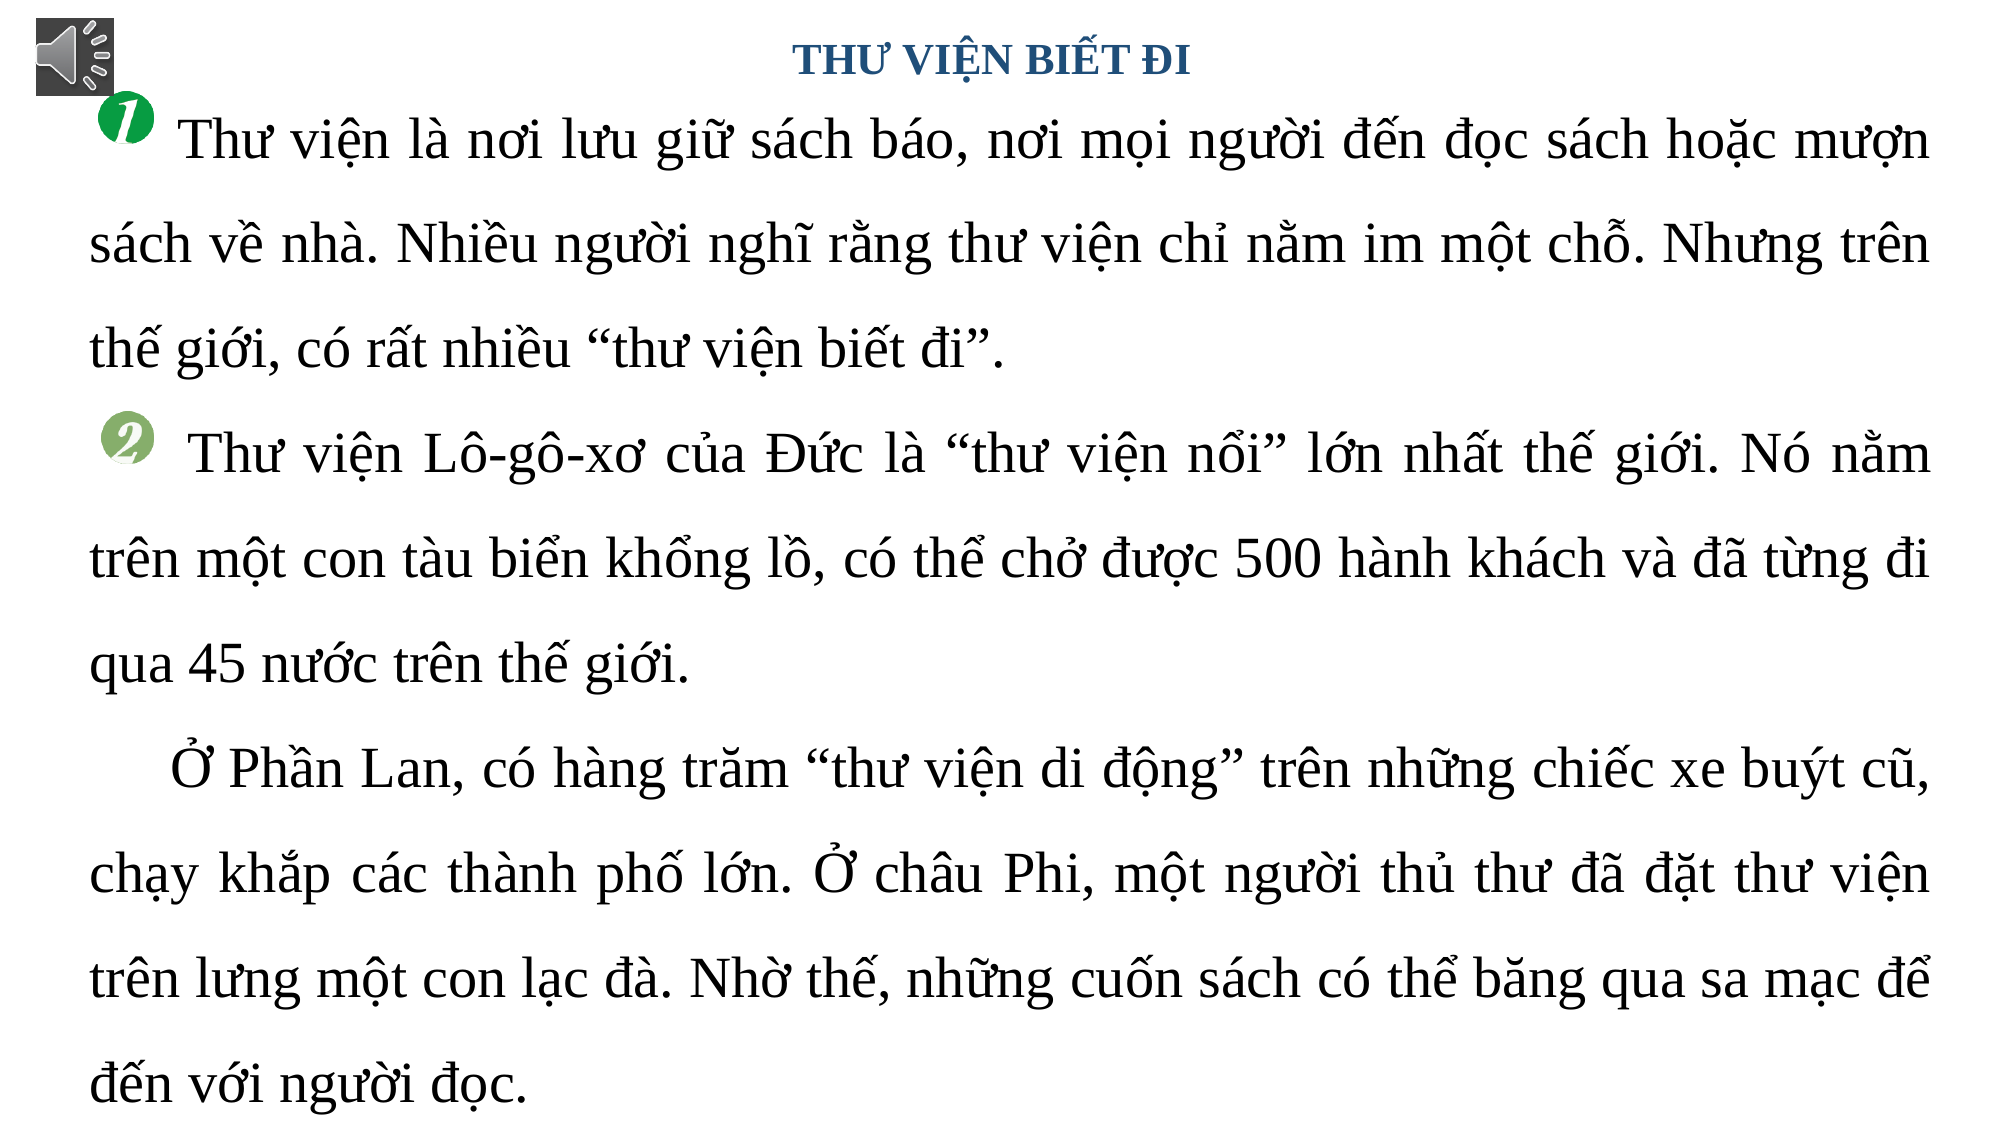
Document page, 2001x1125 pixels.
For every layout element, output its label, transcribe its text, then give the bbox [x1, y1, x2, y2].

picture [34, 17, 154, 144]
text_box THƯ VIỆN BIẾT ĐI [405, 0, 1580, 57]
picture [101, 411, 154, 464]
text_box Thư viện là nơi lưu giữ sách báo, nơi mọi người đến đọc sách hoặc mượn sách về nhà. Nhiều người nghĩ rằng thư viện chỉ nằm im một chỗ. Nhưng trên thế giới, có rất nhiều “thư viện biết đi”. Thư viện Lô-gô-xơ của Đức là “thư viện nổi” lớn nhất thế giới. Nó nằm trên một con tàu biển khổng lồ, có thể chở được 500 hành khách và đã từng đi qua 45 nước trên thế giới. Ở Phần Lan, có hàng trăm “thư viện di động” trên những chiếc xe buýt cũ, chạy khắp các thành phố lớn. Ở châu Phi, một người thủ thư đã đặt thư viện trên lưng một con lạc đà. Nhờ thế, những cuốn sách có thể băng qua sa mạc để đến với người đọc. [74, 57, 1948, 1125]
